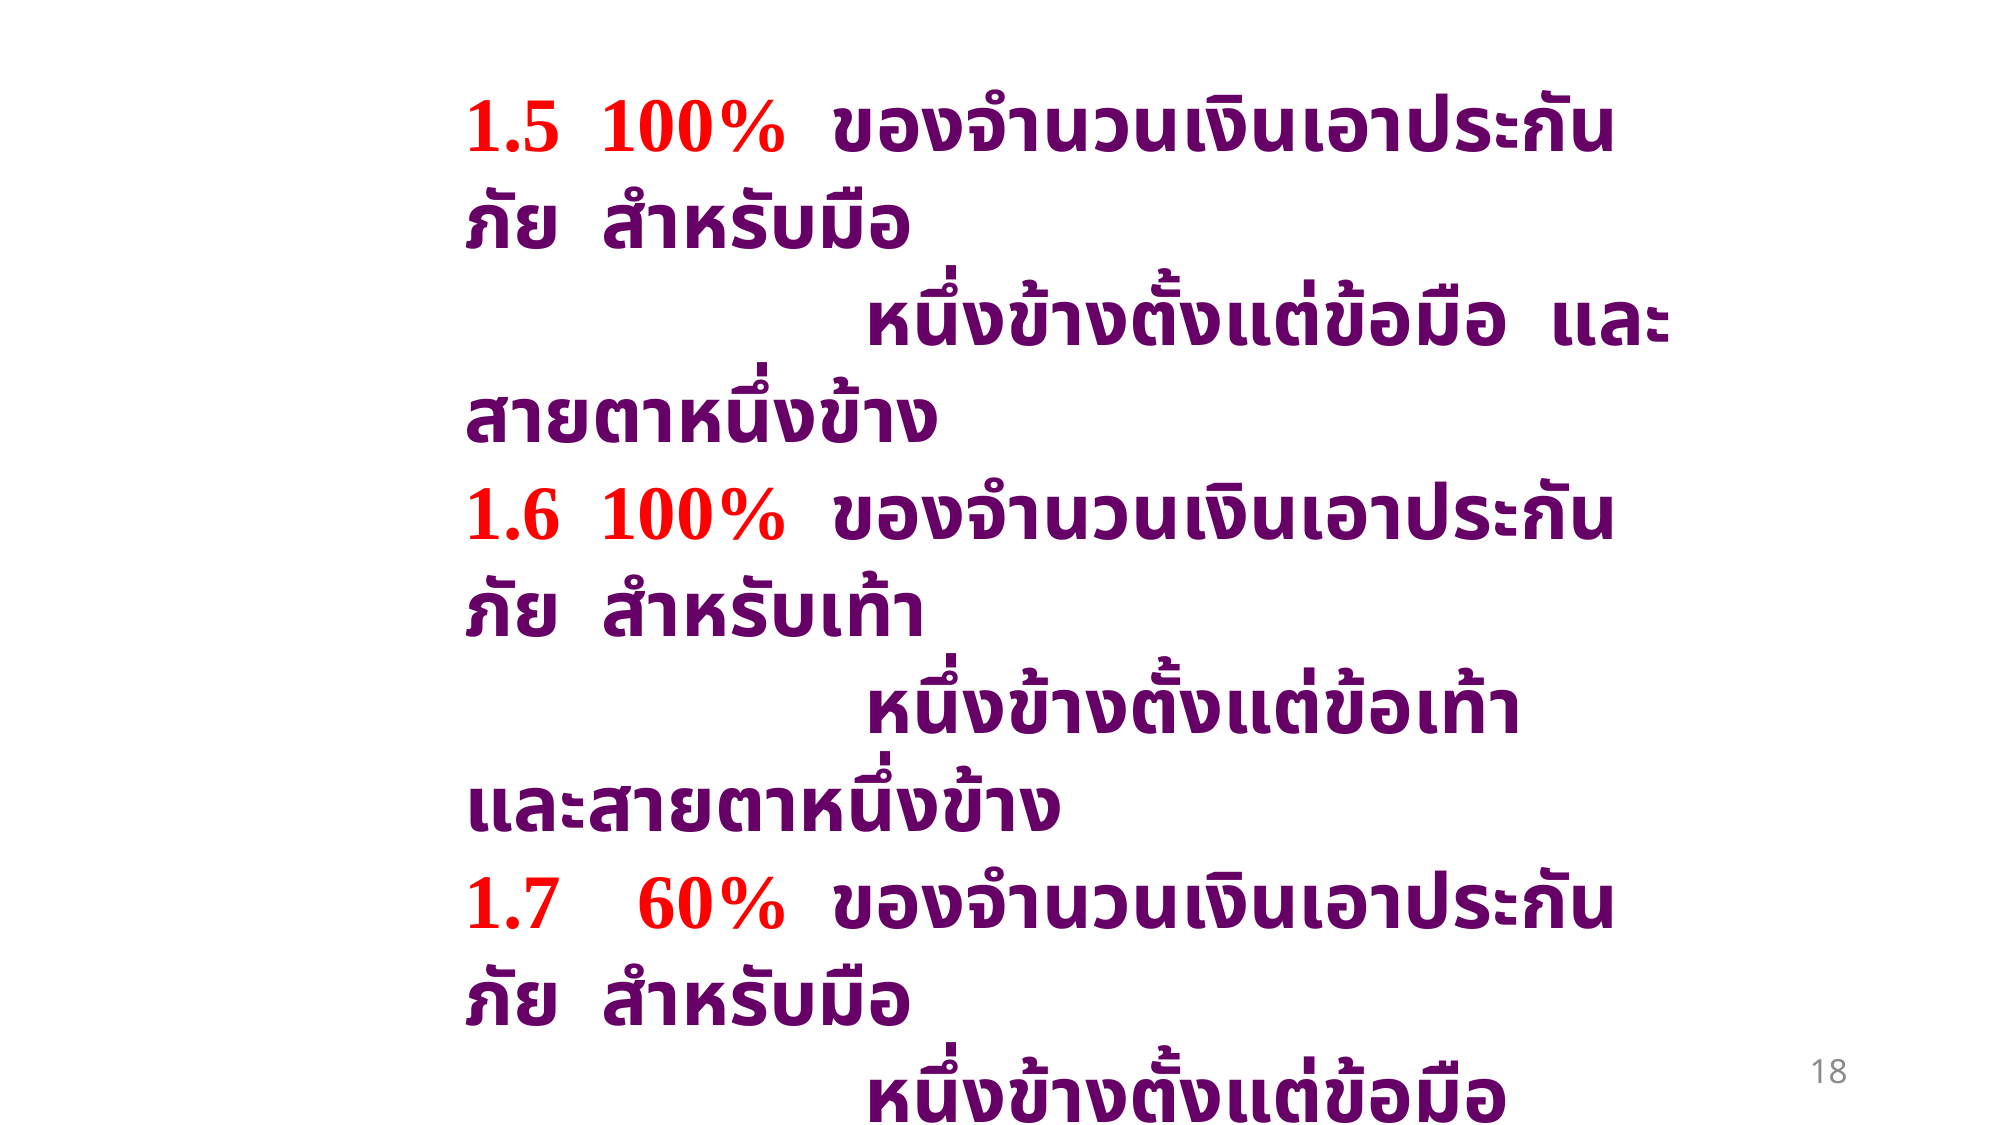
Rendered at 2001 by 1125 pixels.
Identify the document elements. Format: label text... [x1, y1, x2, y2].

text_box 1.5 100% ของจำนวนเงินเอาประกันภัย สำหรับมือ หนึ่งข้างตั้งแต่ข้อมือ และสายตาหนึ่งข้าง 1.6 100% ของจำนวนเงินเอาประกันภัย สำหรับเท้า หนึ่งข้างตั้งแต่ข้อเท้า และสายตาหนึ่งข้าง 1.7 60% ของจำนวนเงินเอาประกันภัย สำหรับมือ หนึ่งข้างตั้งแต่ข้อมือ 1.8 60% ของจำนวนเงินเอาประกันภัย สำหรับเท้า หนึ่งข้างตั้งแต่ข้อเท้า 1.9 60% ของจำนวนเงินเอาประกันภัย สำหรับ สายตาหนึ่งข้าง [450, 62, 1700, 1125]
slide_number 18 [1700, 1042, 1863, 1103]
